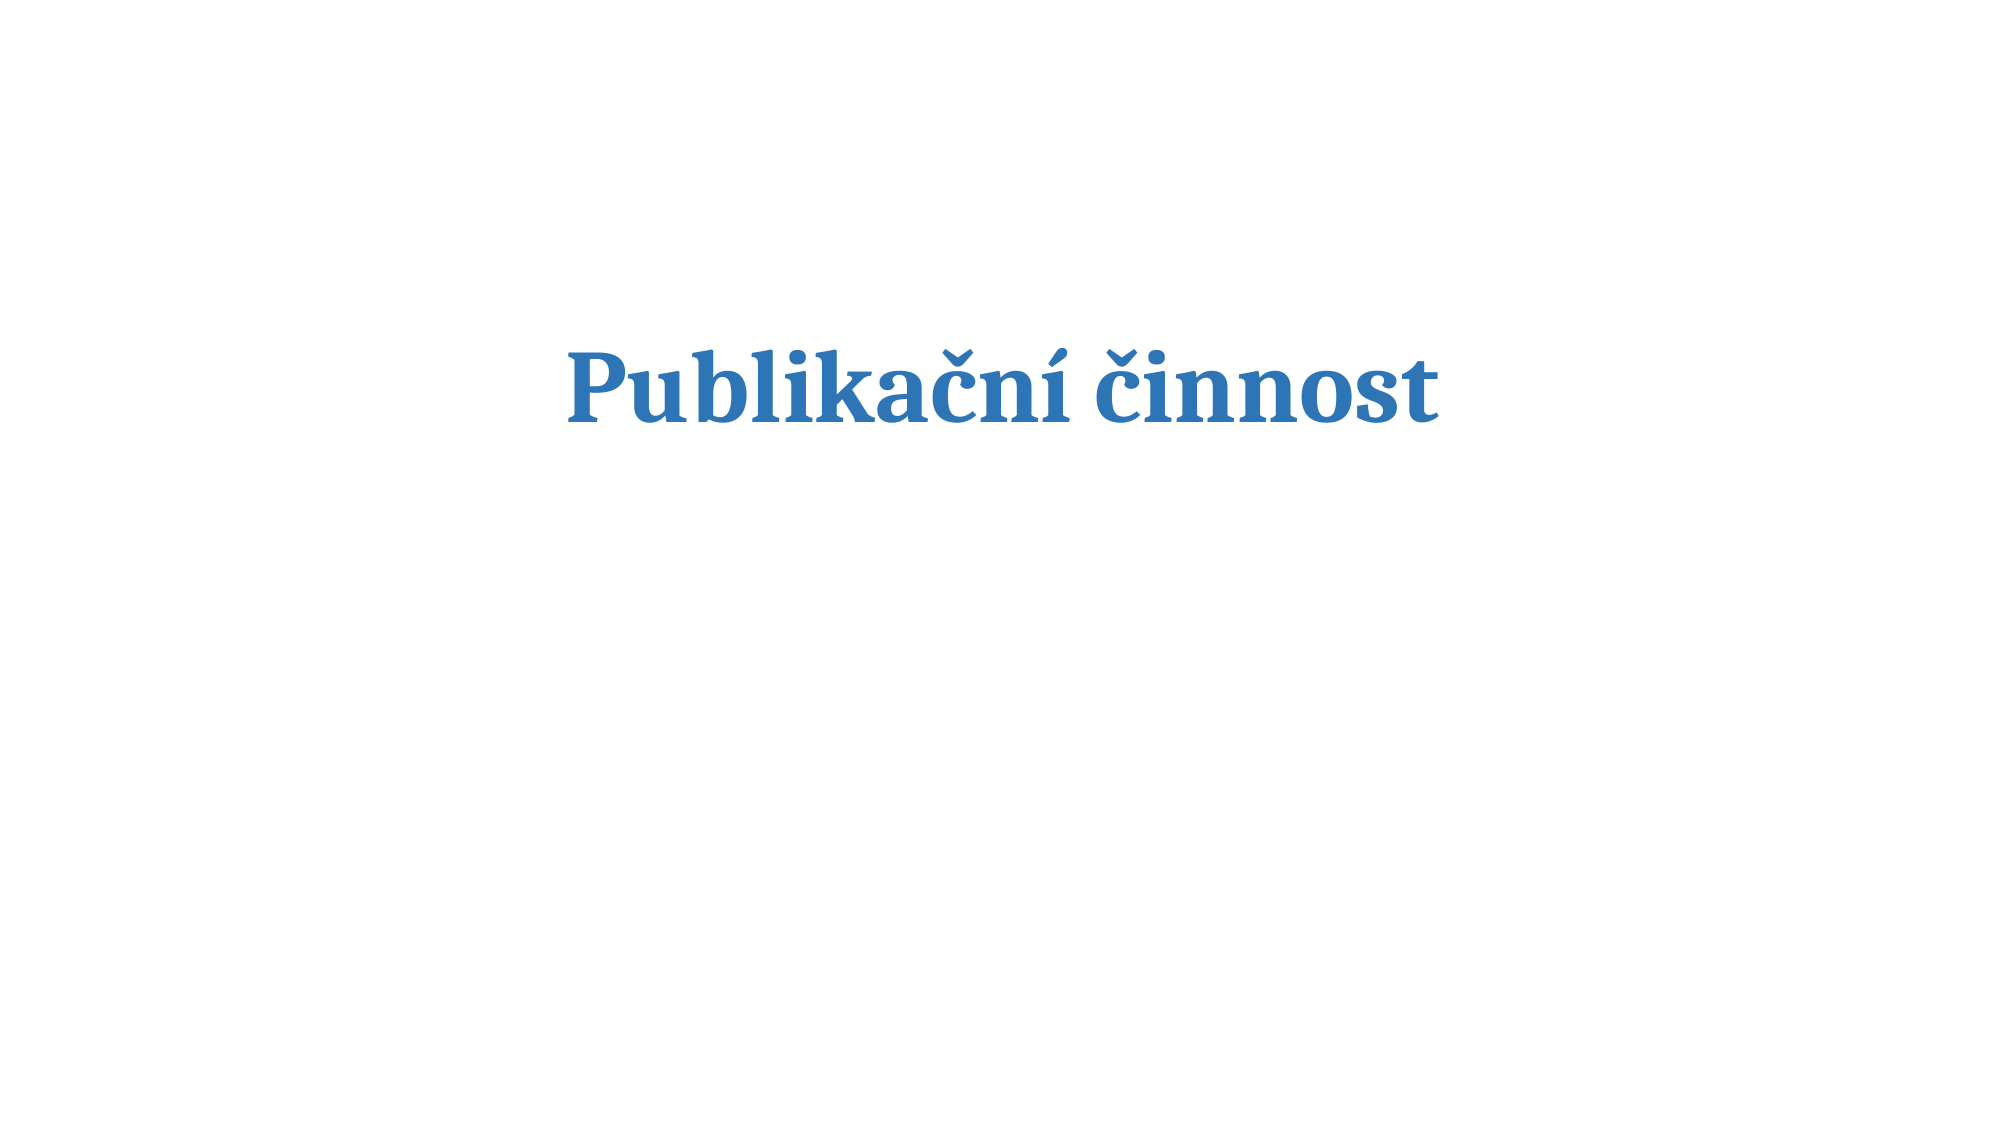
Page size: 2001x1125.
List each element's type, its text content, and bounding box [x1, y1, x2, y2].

title Publikační činnost [170, 145, 1836, 633]
